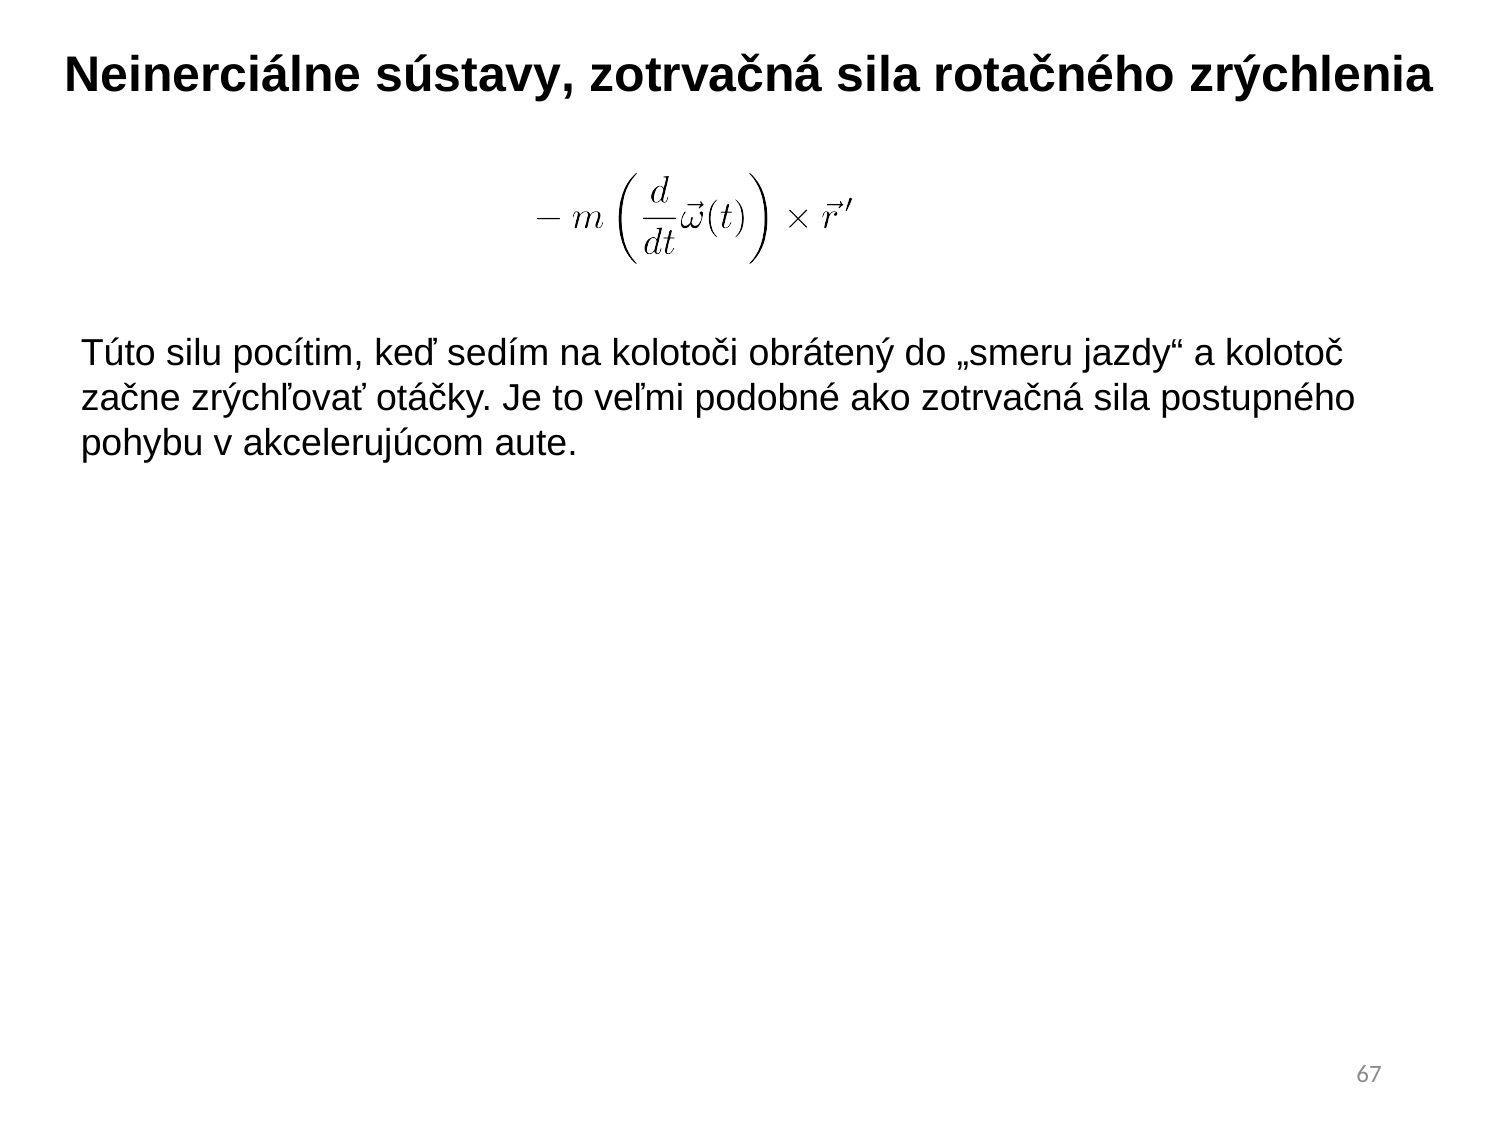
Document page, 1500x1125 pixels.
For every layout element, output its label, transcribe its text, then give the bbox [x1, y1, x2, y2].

text_box Neinerciálne sústavy, zotrvačná sila rotačného zrýchlenia [13, 33, 1486, 109]
text_box Túto silu pocítim, keď sedím na kolotoči obrátený do „smeru jazdy“ a kolotoč začne zrýchľovať otáčky. Je to veľmi podobné ako zotrvačná sila postupného pohybu v akcelerujúcom aute. [66, 320, 1439, 471]
picture [537, 173, 852, 264]
slide_number 67 [1059, 1042, 1397, 1103]
